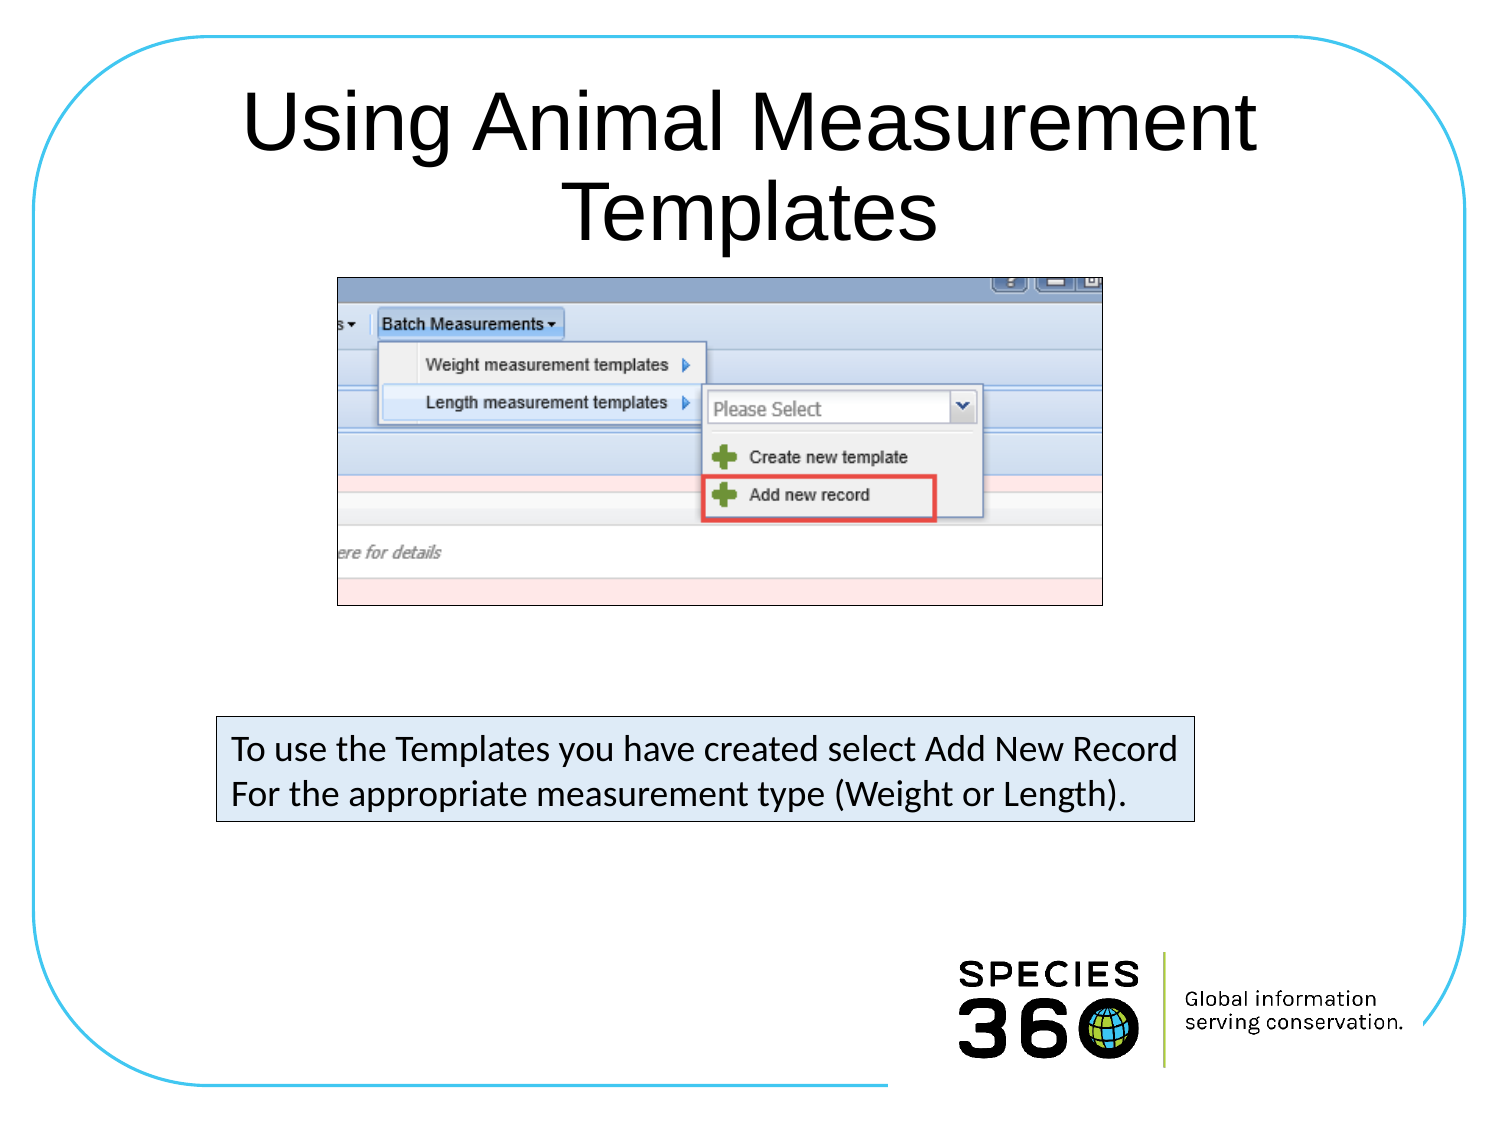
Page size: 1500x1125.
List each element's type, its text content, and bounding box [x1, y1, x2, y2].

picture [337, 277, 1104, 606]
text_box To use the Templates you have created select Add New Record For the appropriate measurement type (Weight or Length). [216, 716, 1195, 822]
title Using Animal Measurement Templates [103, 59, 1397, 278]
picture [954, 944, 1407, 1075]
